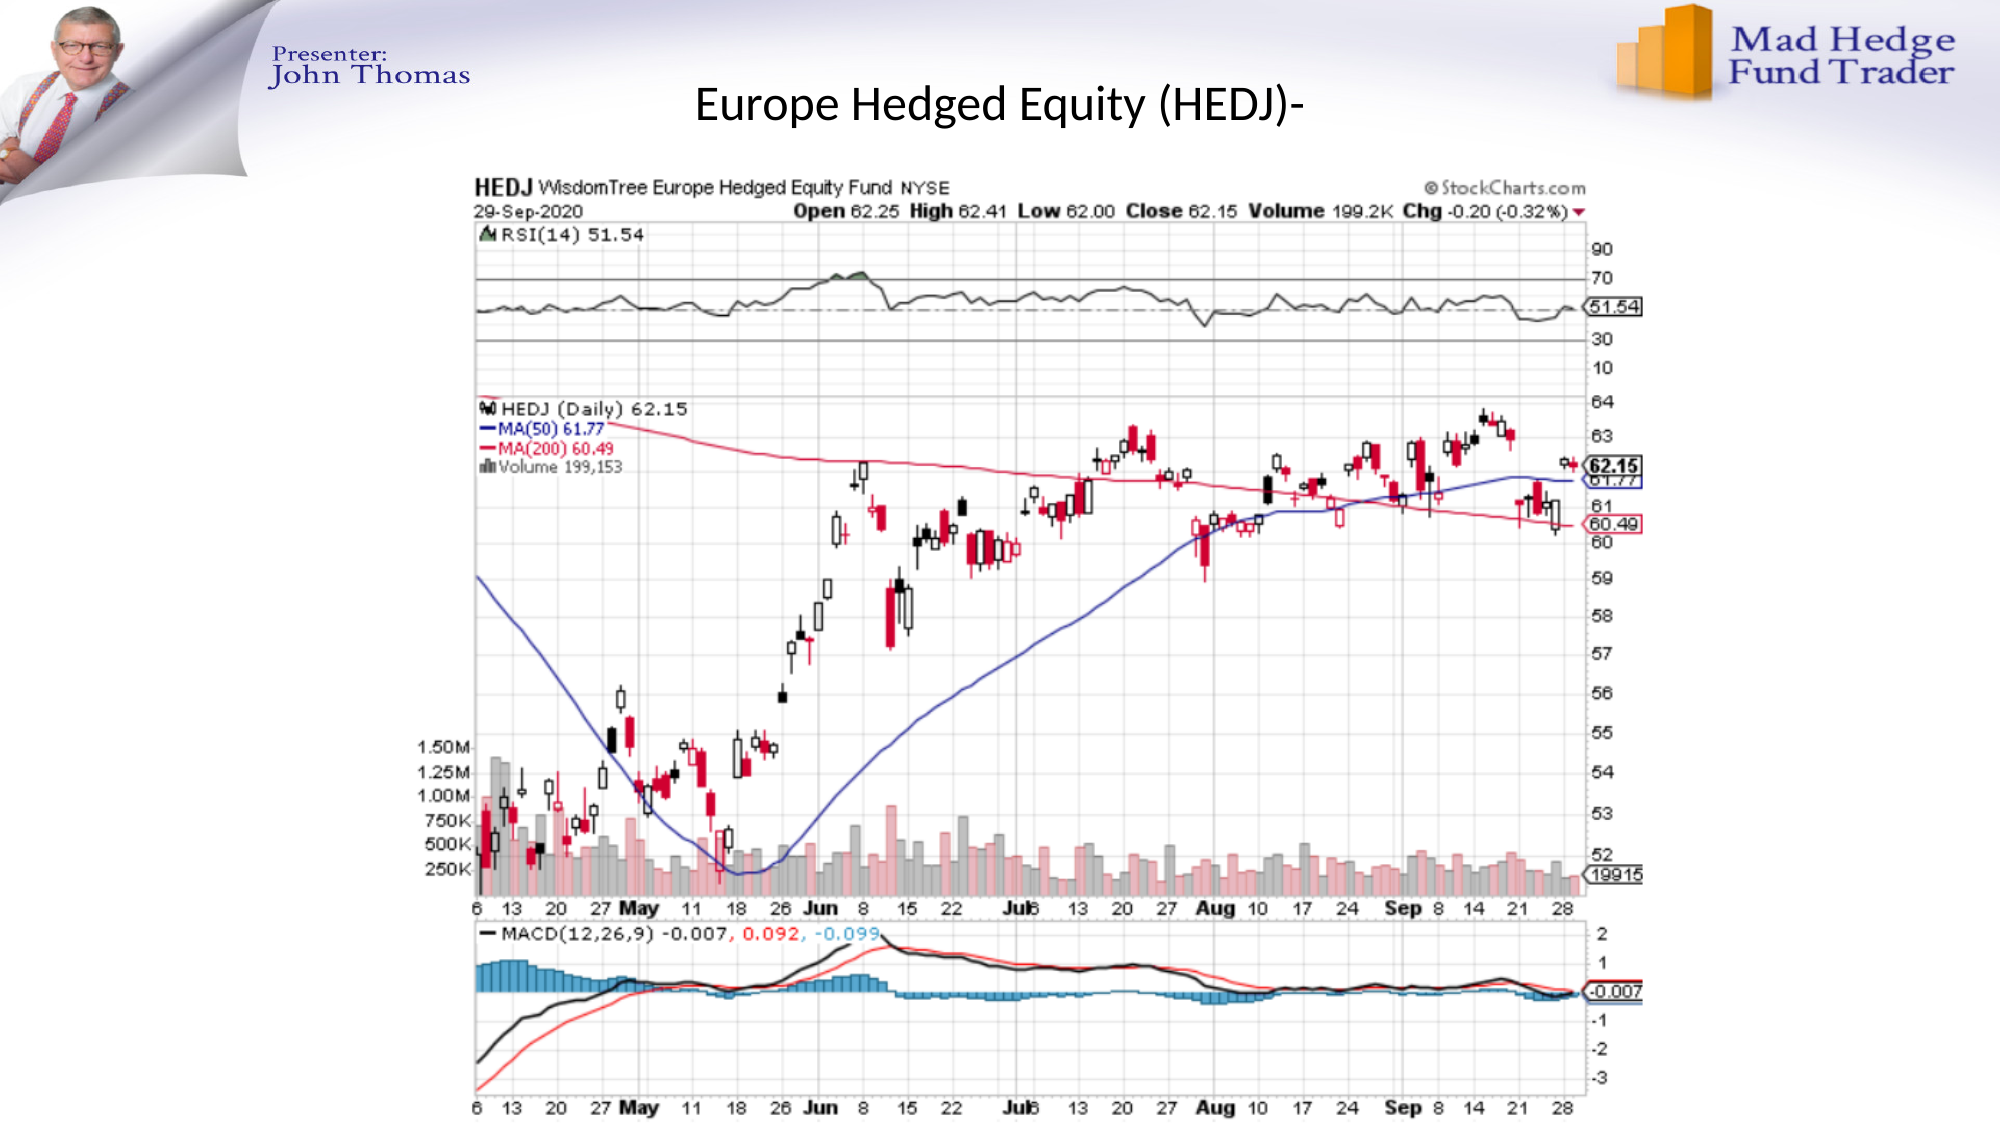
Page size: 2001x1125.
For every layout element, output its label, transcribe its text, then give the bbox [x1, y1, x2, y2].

title Europe Hedged Equity (HEDJ)- [324, 37, 1675, 213]
picture [0, 0, 2000, 1125]
